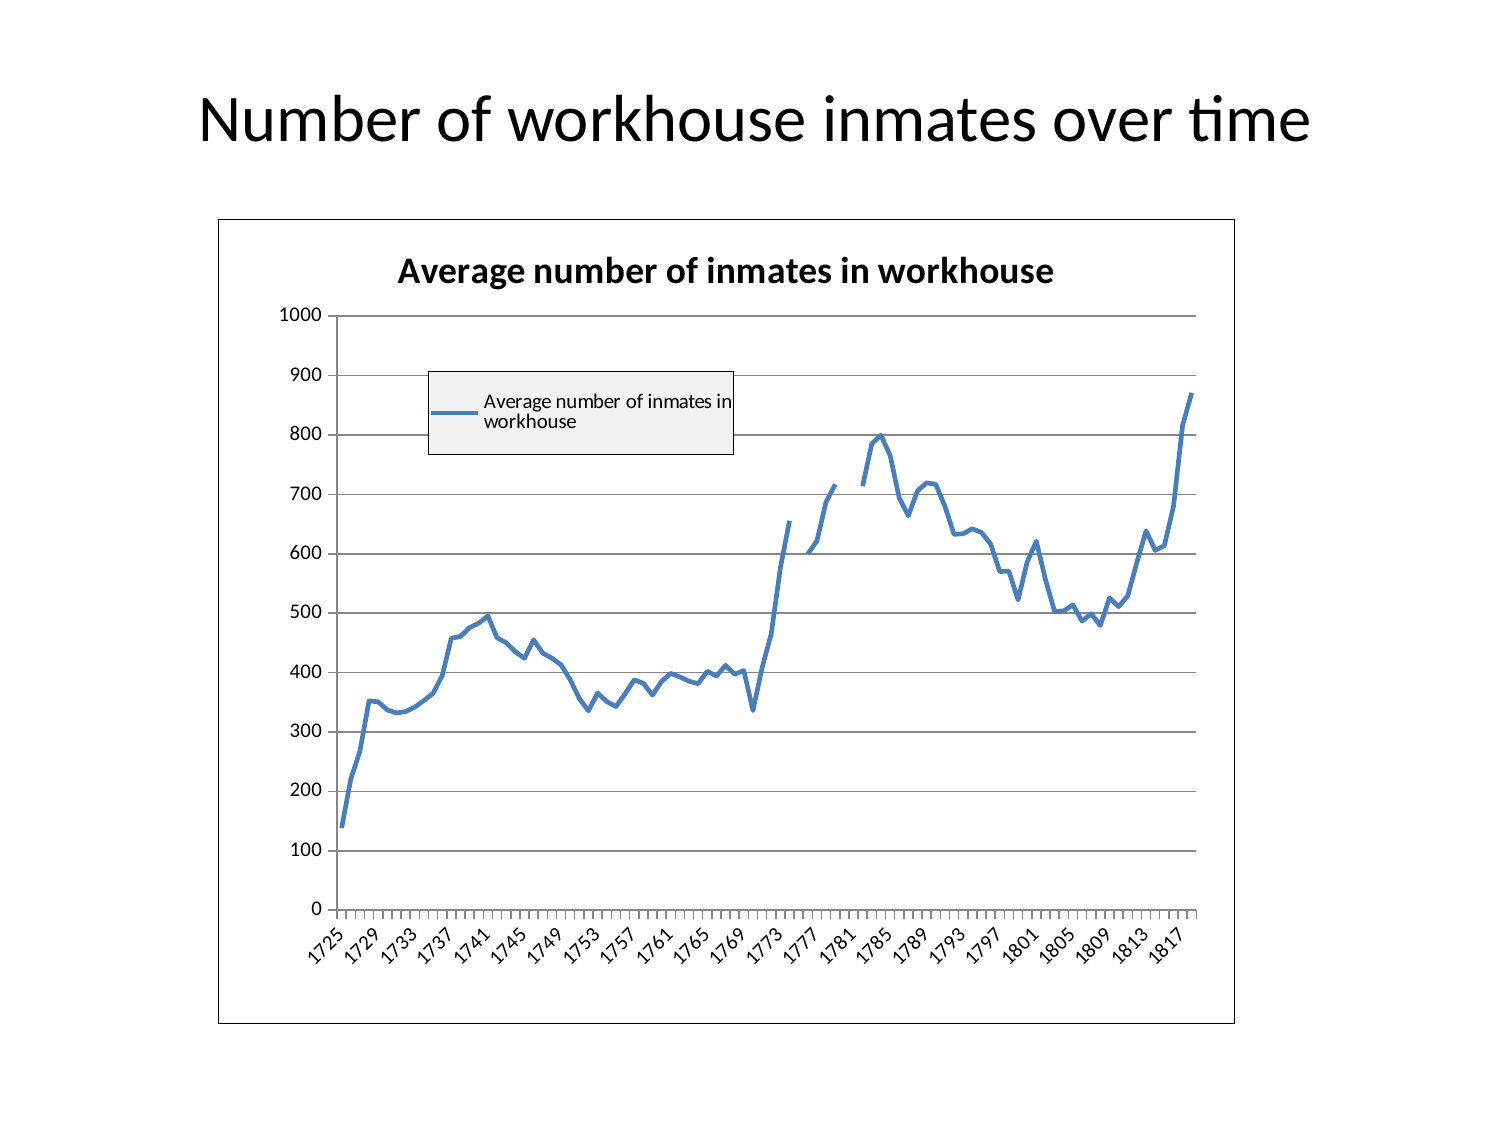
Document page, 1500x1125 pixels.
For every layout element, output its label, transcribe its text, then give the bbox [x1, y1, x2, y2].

chart [218, 219, 1235, 1024]
title Number of workhouse inmates over time [171, 45, 1341, 185]
